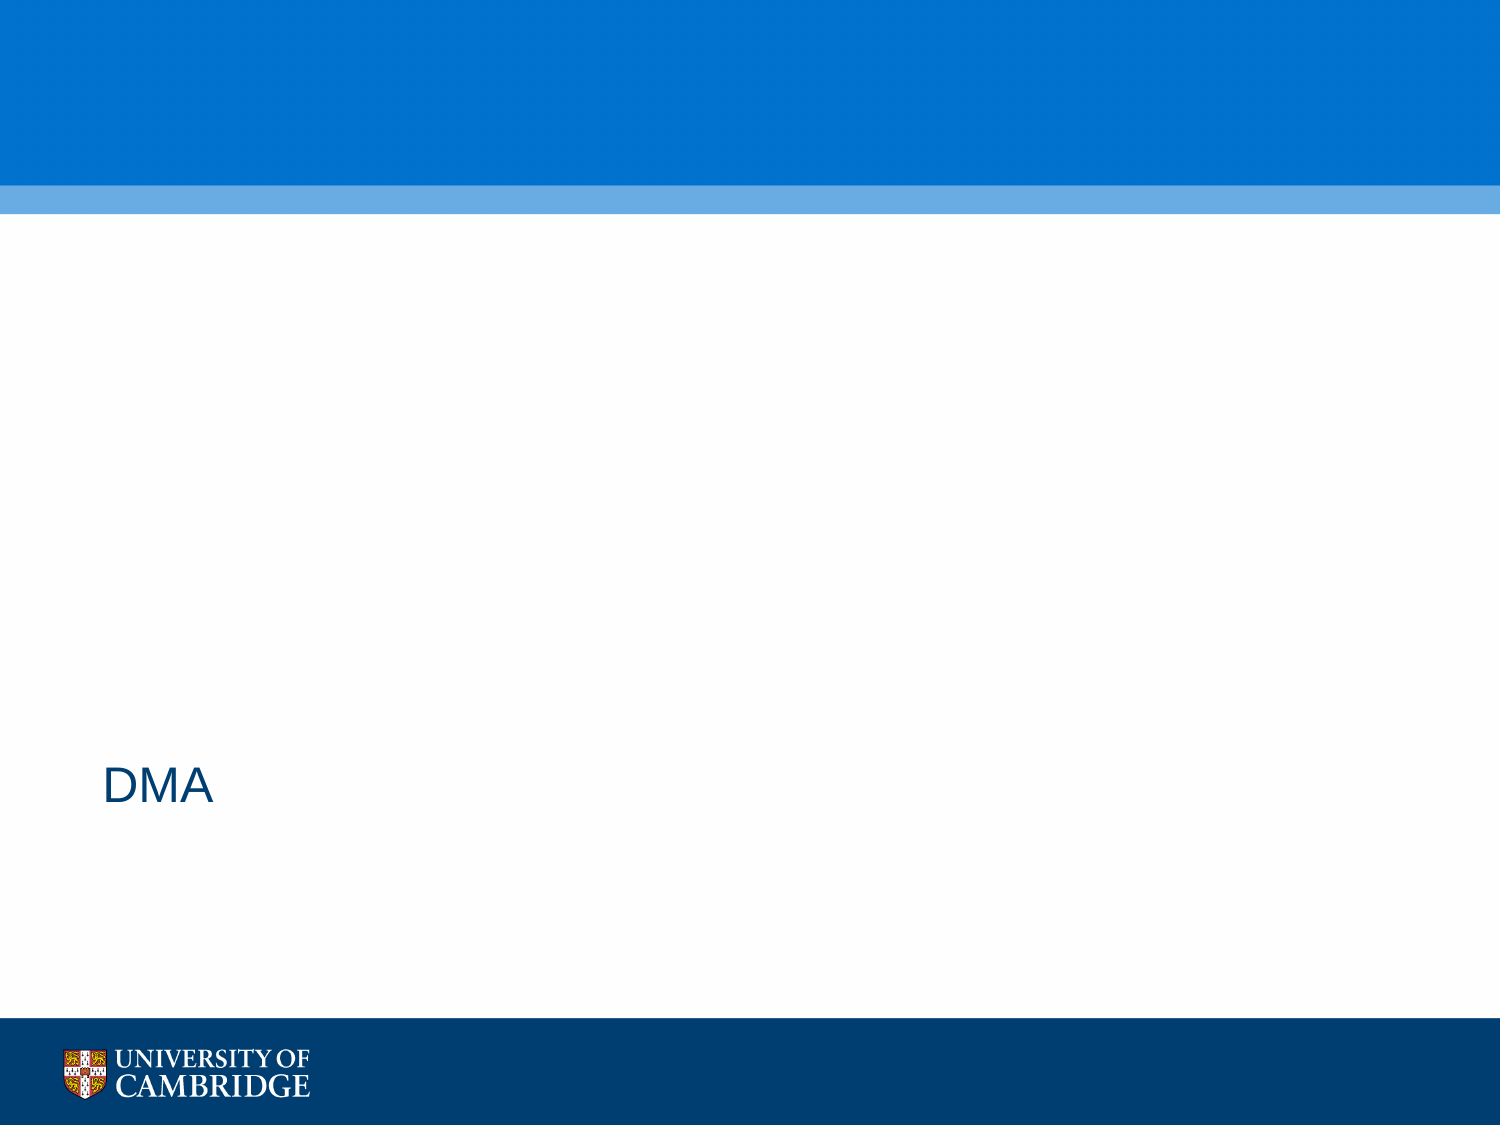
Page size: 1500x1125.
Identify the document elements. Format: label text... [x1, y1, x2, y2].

list DMA [102, 752, 1397, 999]
picture [0, 0, 1500, 1125]
